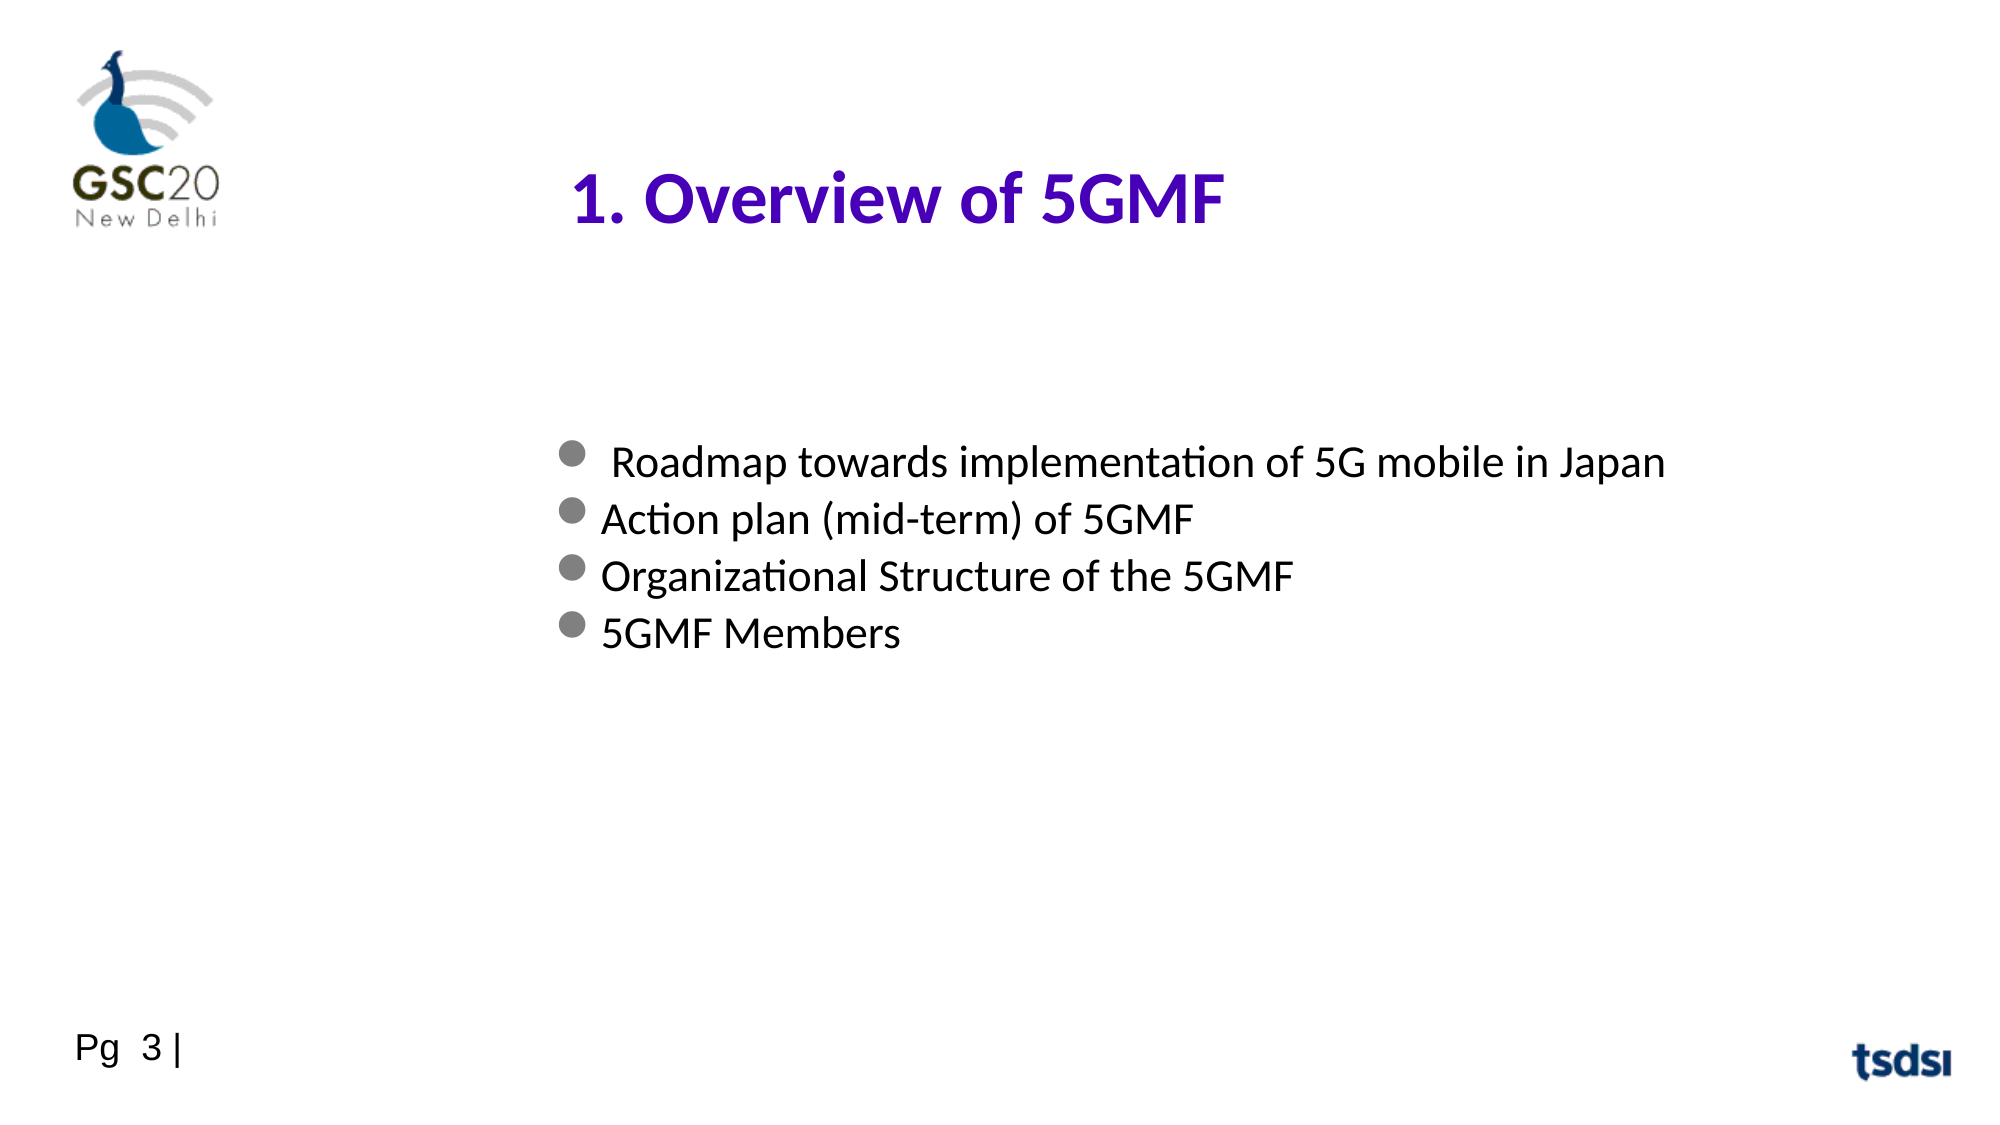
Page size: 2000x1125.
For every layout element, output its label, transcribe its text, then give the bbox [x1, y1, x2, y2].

text_box 1. Overview of 5GMF [554, 151, 1890, 416]
picture [0, 50, 236, 232]
text_box Roadmap towards implementation of 5G mobile in Japan Action plan (mid-term) of 5GMF Organizational Structure of the 5GMF 5GMF Members [540, 422, 1906, 1035]
picture [1846, 1034, 1965, 1082]
slide_number Pg 3 | [59, 1020, 507, 1083]
